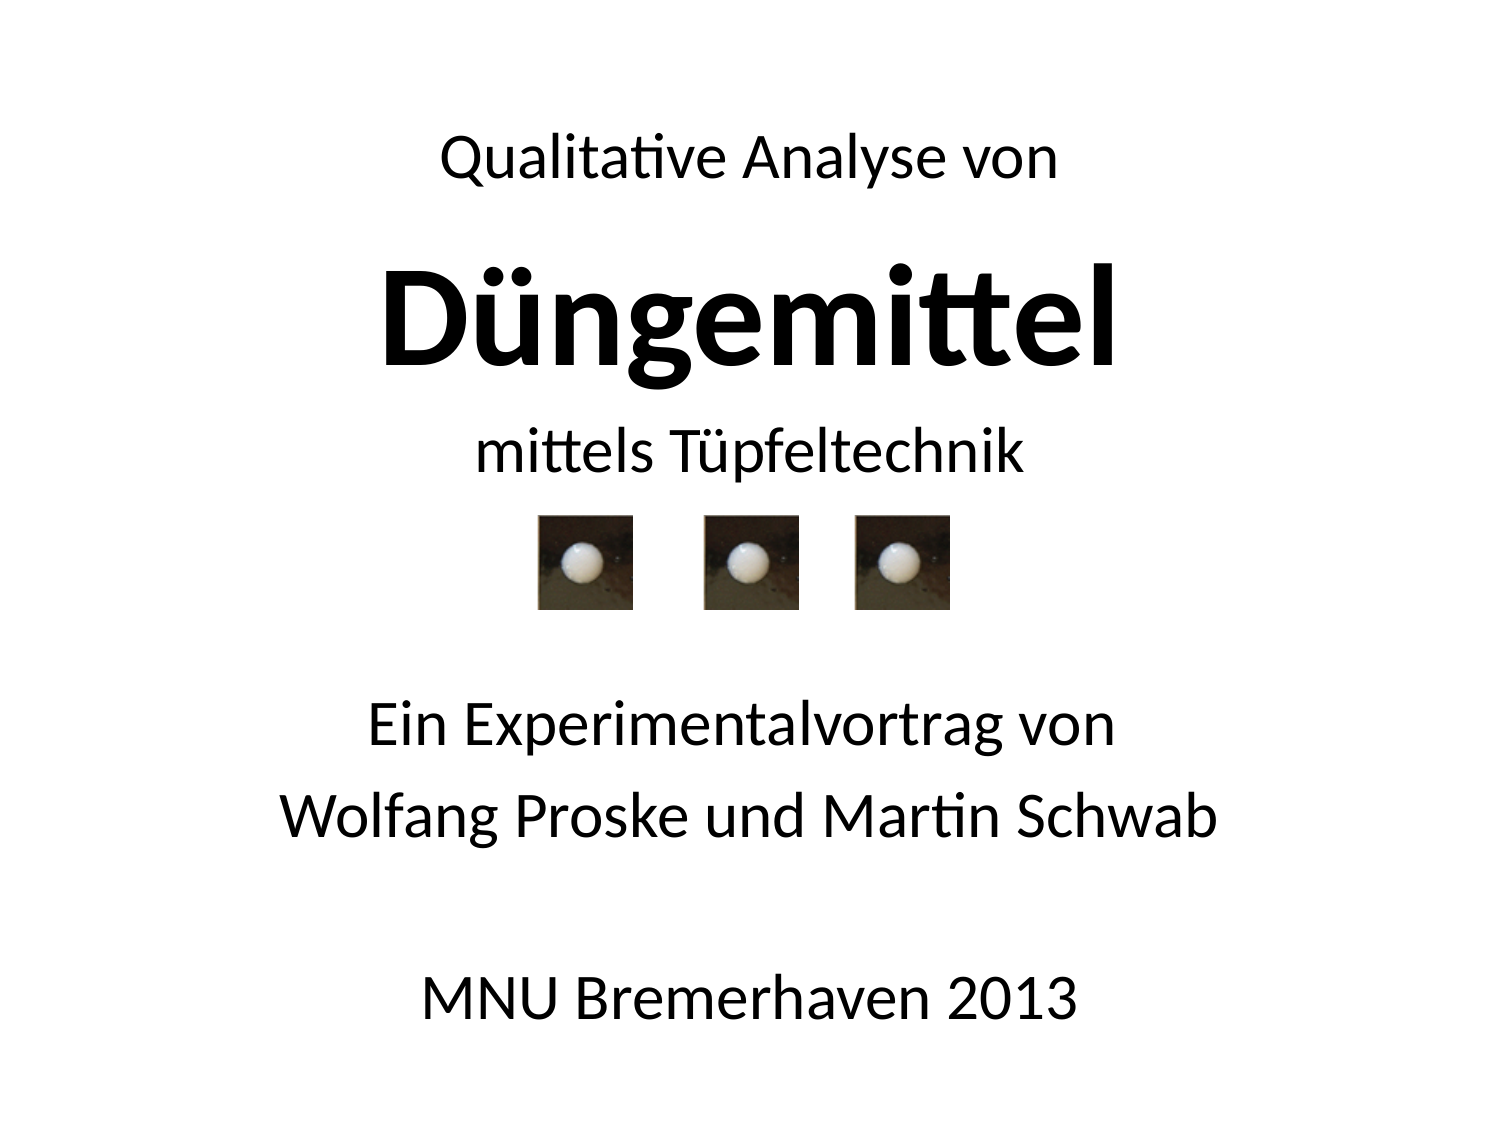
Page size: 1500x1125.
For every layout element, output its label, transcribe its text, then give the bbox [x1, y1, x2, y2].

picture [701, 515, 799, 610]
picture [535, 515, 633, 610]
picture [852, 515, 950, 610]
list Qualitative Analyse von Düngemittel mittels Tüpfeltechnik Ein Experimentalvortrag von Wolfang Proske und Martin Schwab MNU Bremerhaven 2013 [75, 105, 1425, 1043]
